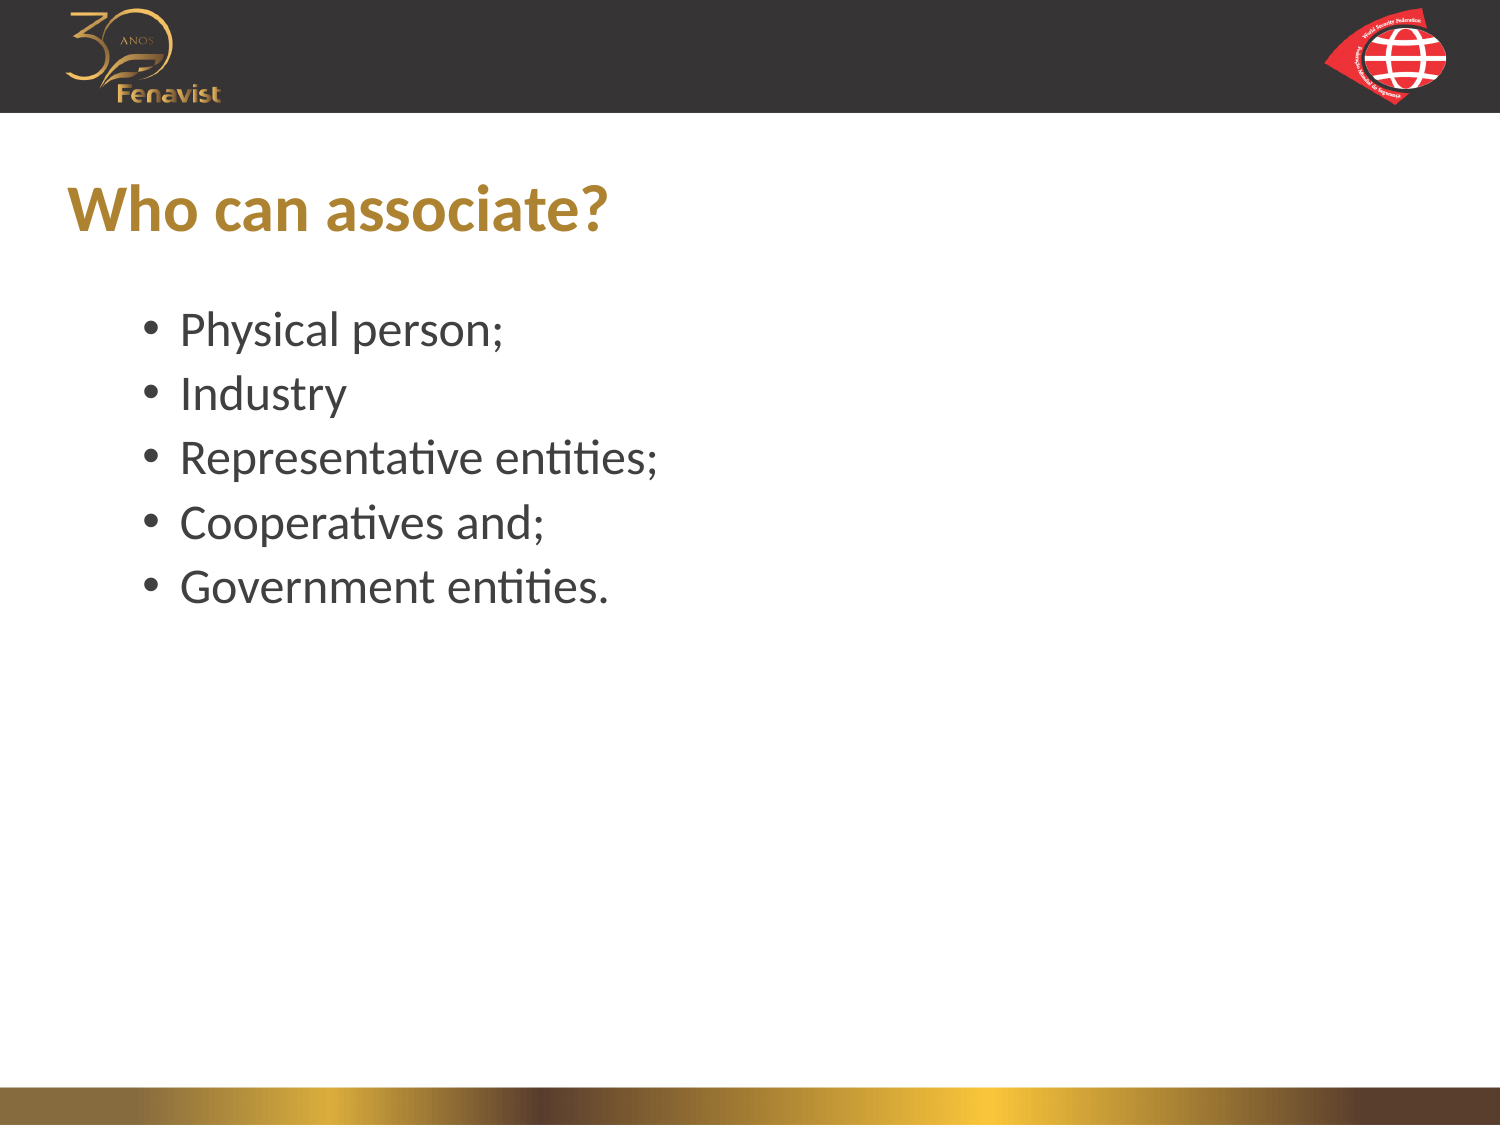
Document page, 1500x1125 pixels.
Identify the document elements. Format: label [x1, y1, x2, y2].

list [0, 0, 1500, 1125]
